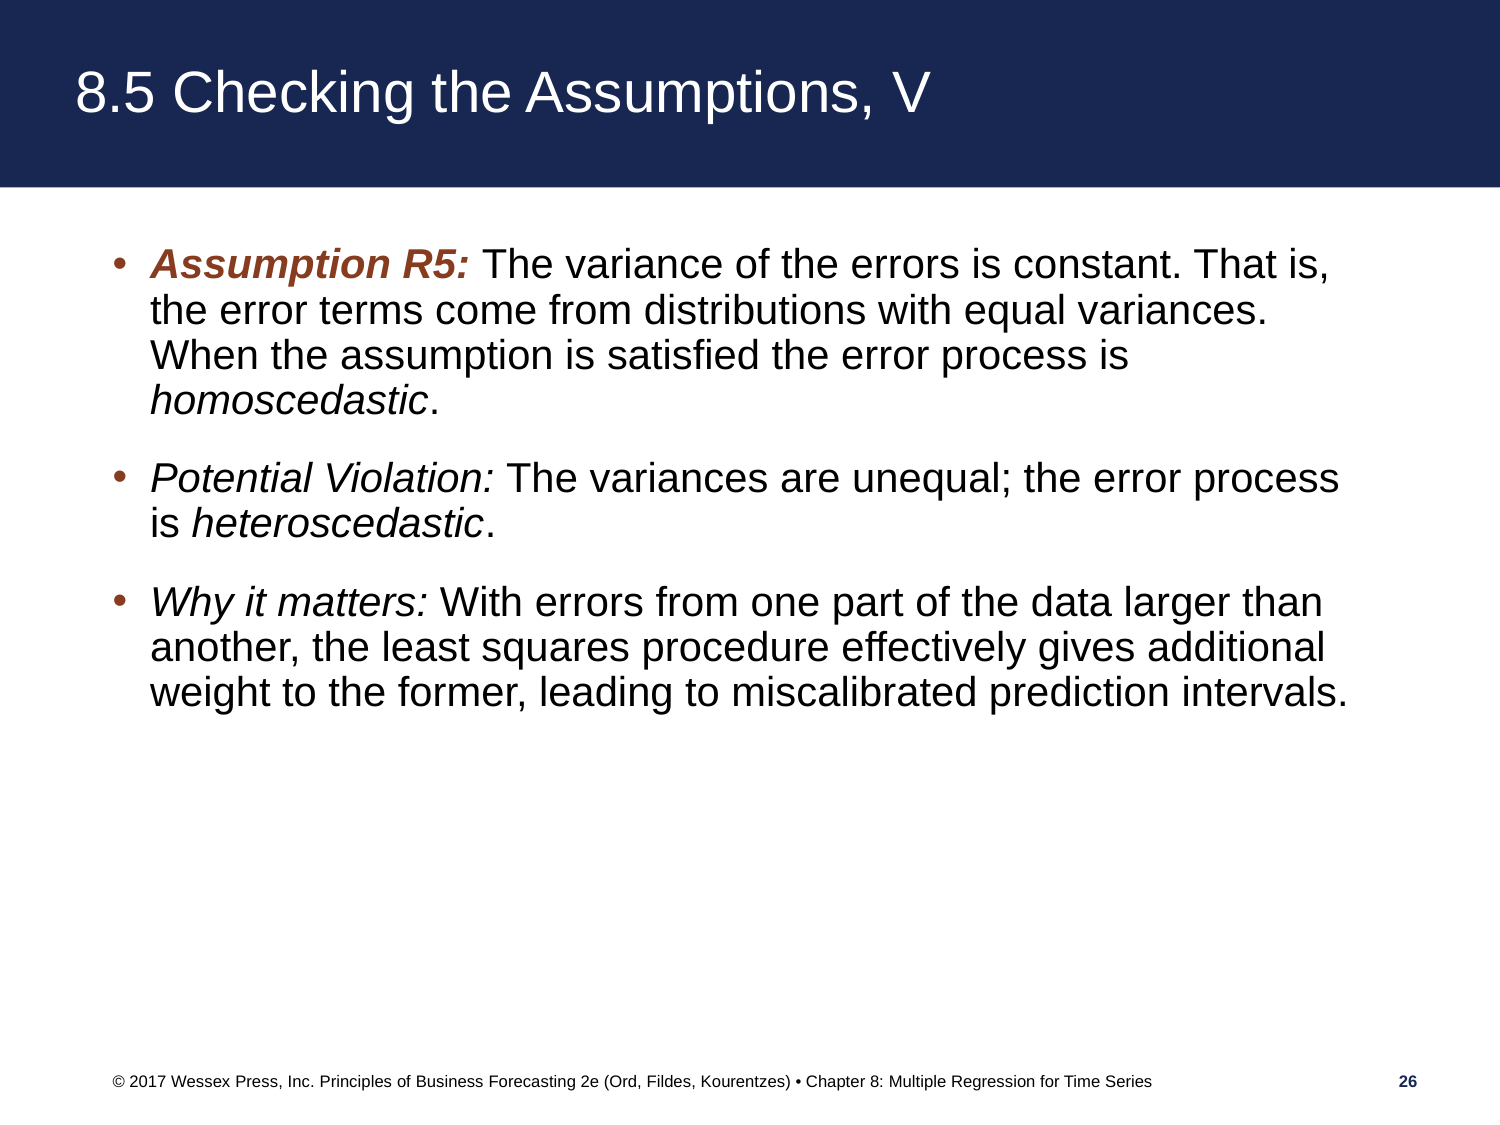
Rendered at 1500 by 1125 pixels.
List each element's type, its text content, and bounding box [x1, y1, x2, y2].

list Assumption R5: The variance of the errors is constant. That is, the error terms come from distributions with equal variances. When the assumption is satisfied the error process is homoscedastic. Potential Violation: The variances are unequal; the error process is heteroscedastic. Why it matters: With errors from one part of the data larger than another, the least squares procedure effectively gives additional weight to the former, leading to miscalibrated prediction intervals. [112, 243, 1350, 1014]
slide_number © 2017 Wessex Press, Inc. Principles of Business Forecasting 2e (Ord, Fildes, Kourentzes) • Chapter 8: Multiple Regression for Time Series [112, 1065, 1333, 1096]
title 8.5 Checking the Assumptions, V [0, 0, 1500, 188]
slide_number 26 [1350, 1065, 1418, 1096]
